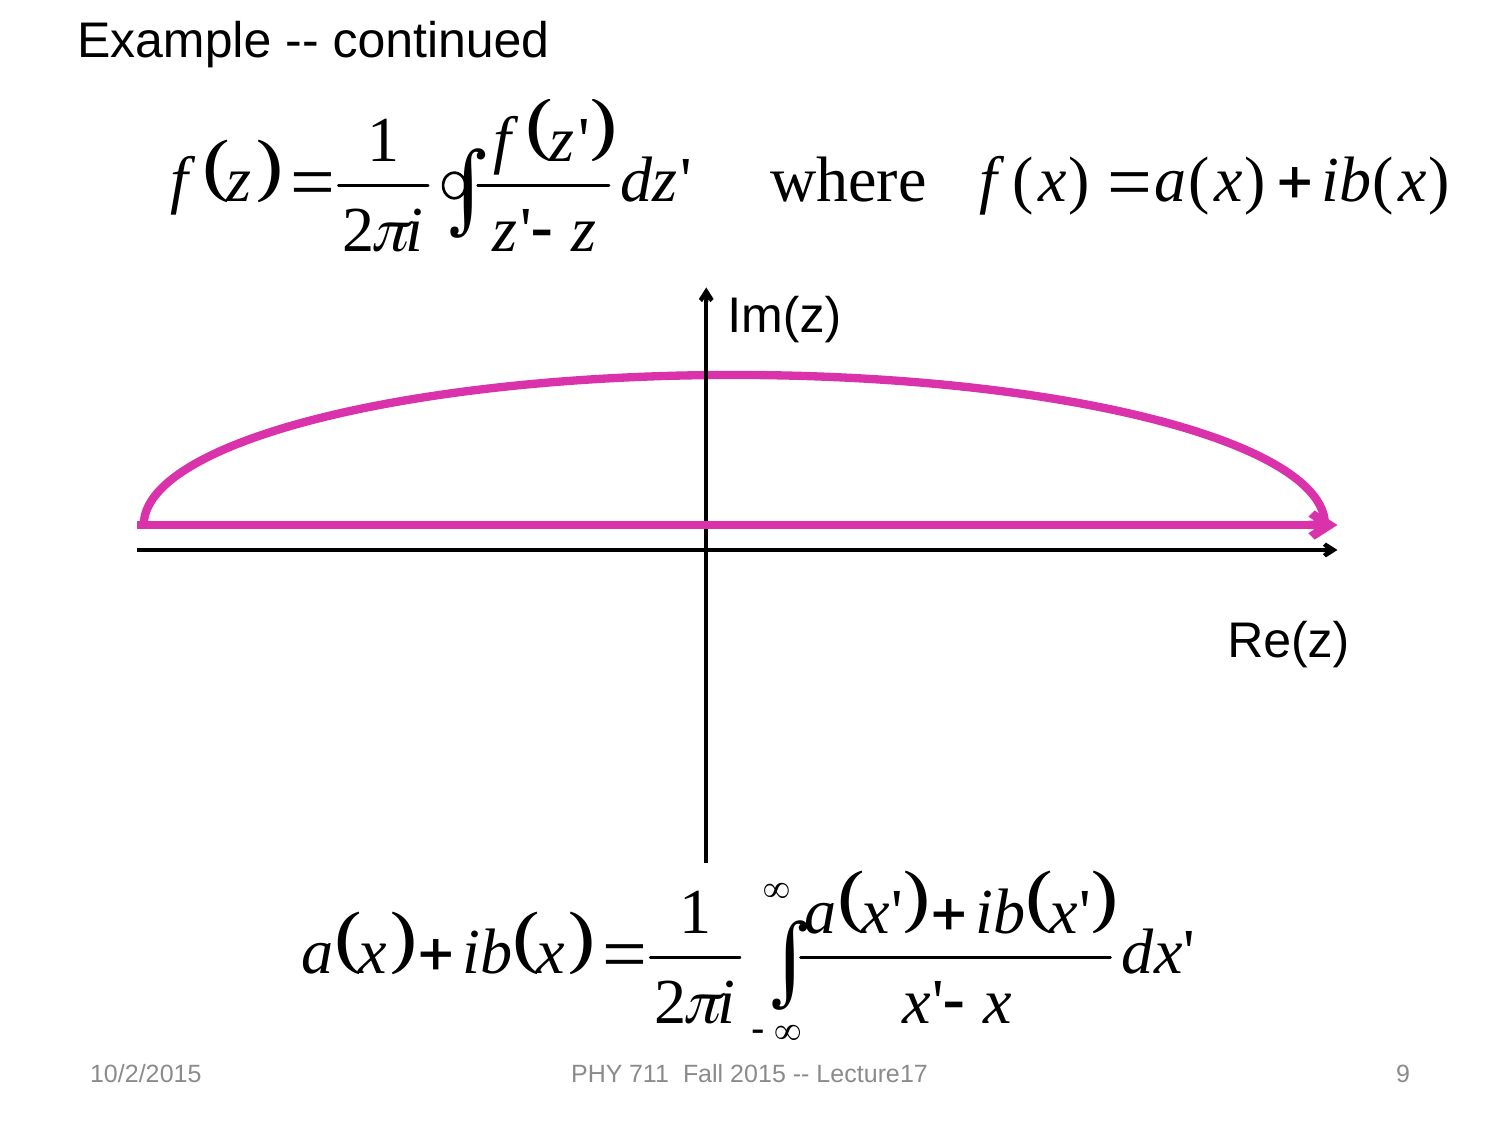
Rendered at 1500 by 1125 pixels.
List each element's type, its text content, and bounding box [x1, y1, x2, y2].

footer PHY 711 Fall 2015 -- Lecture17 [512, 1063, 988, 1103]
slide_number 9 [1074, 1042, 1425, 1103]
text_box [291, 855, 1222, 1054]
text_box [148, 99, 1463, 266]
text_box Example -- continued [62, 0, 1325, 75]
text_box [37, 274, 1451, 863]
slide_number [75, 1042, 425, 1103]
